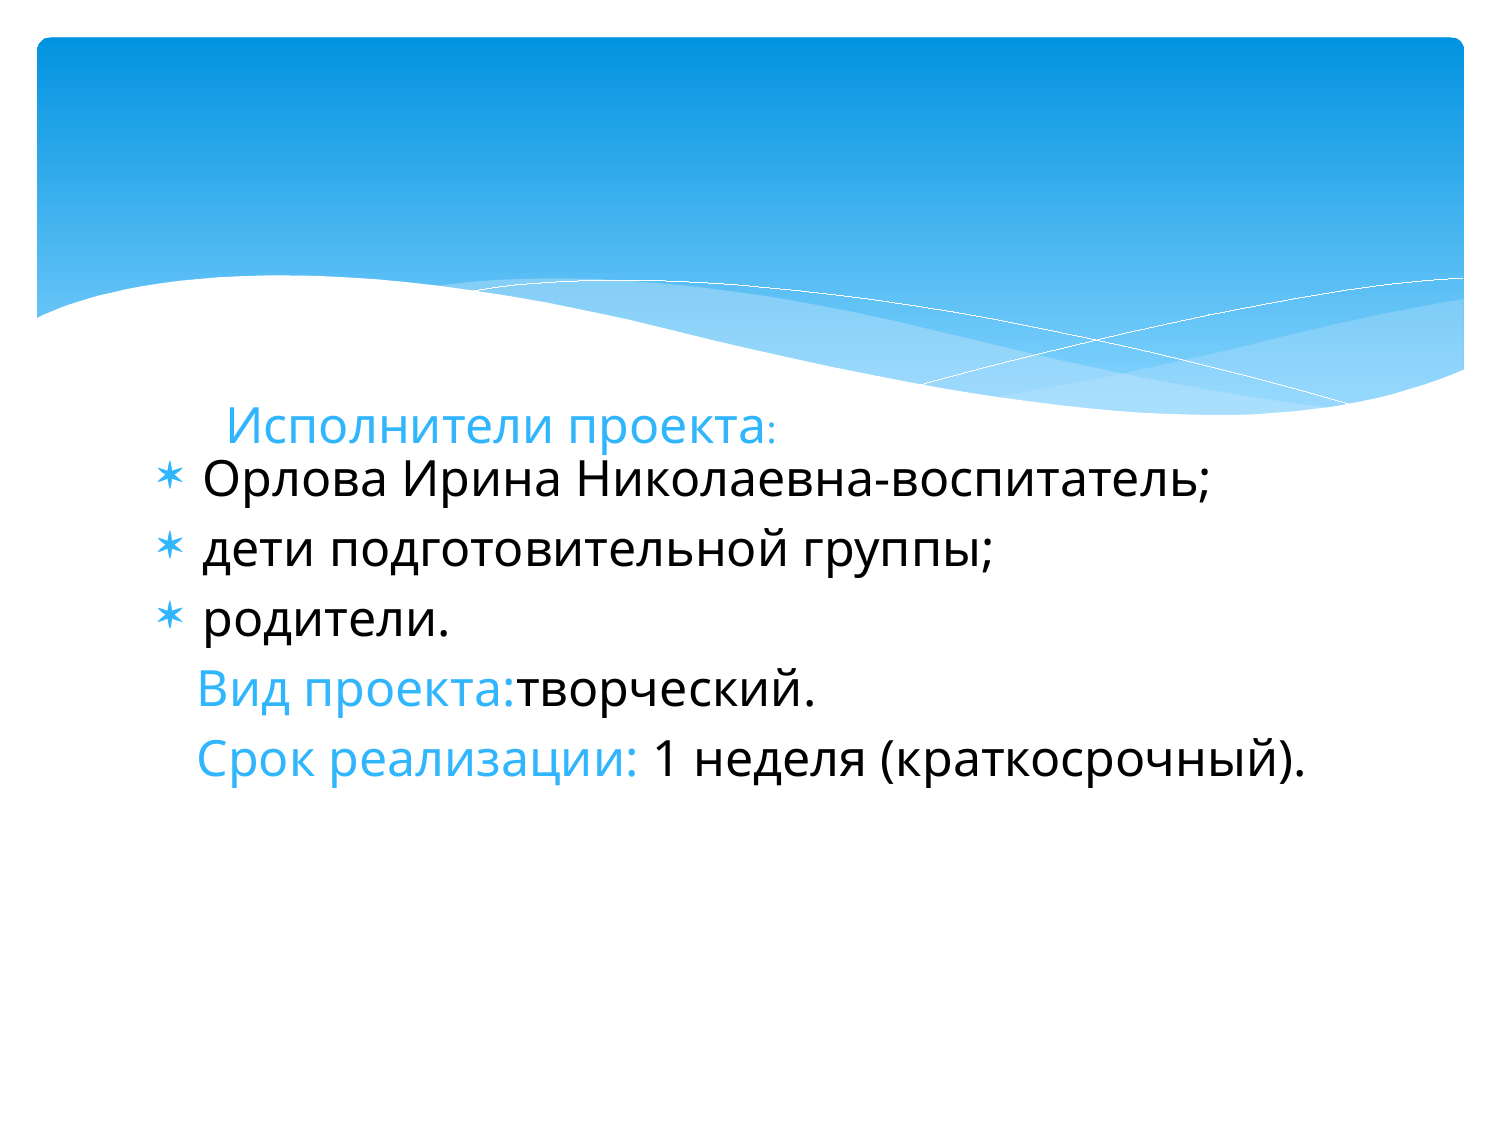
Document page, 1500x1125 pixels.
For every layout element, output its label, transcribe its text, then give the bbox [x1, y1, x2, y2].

text_box Исполнители проекта: [210, 386, 1002, 461]
title [74, 54, 1426, 262]
list Орлова Ирина Николаевна-воспитатель; дети подготовительной группы; родители. Вид проекта:творческий. Срок реализации: 1 неделя (краткосрочный). [142, 438, 1359, 1006]
